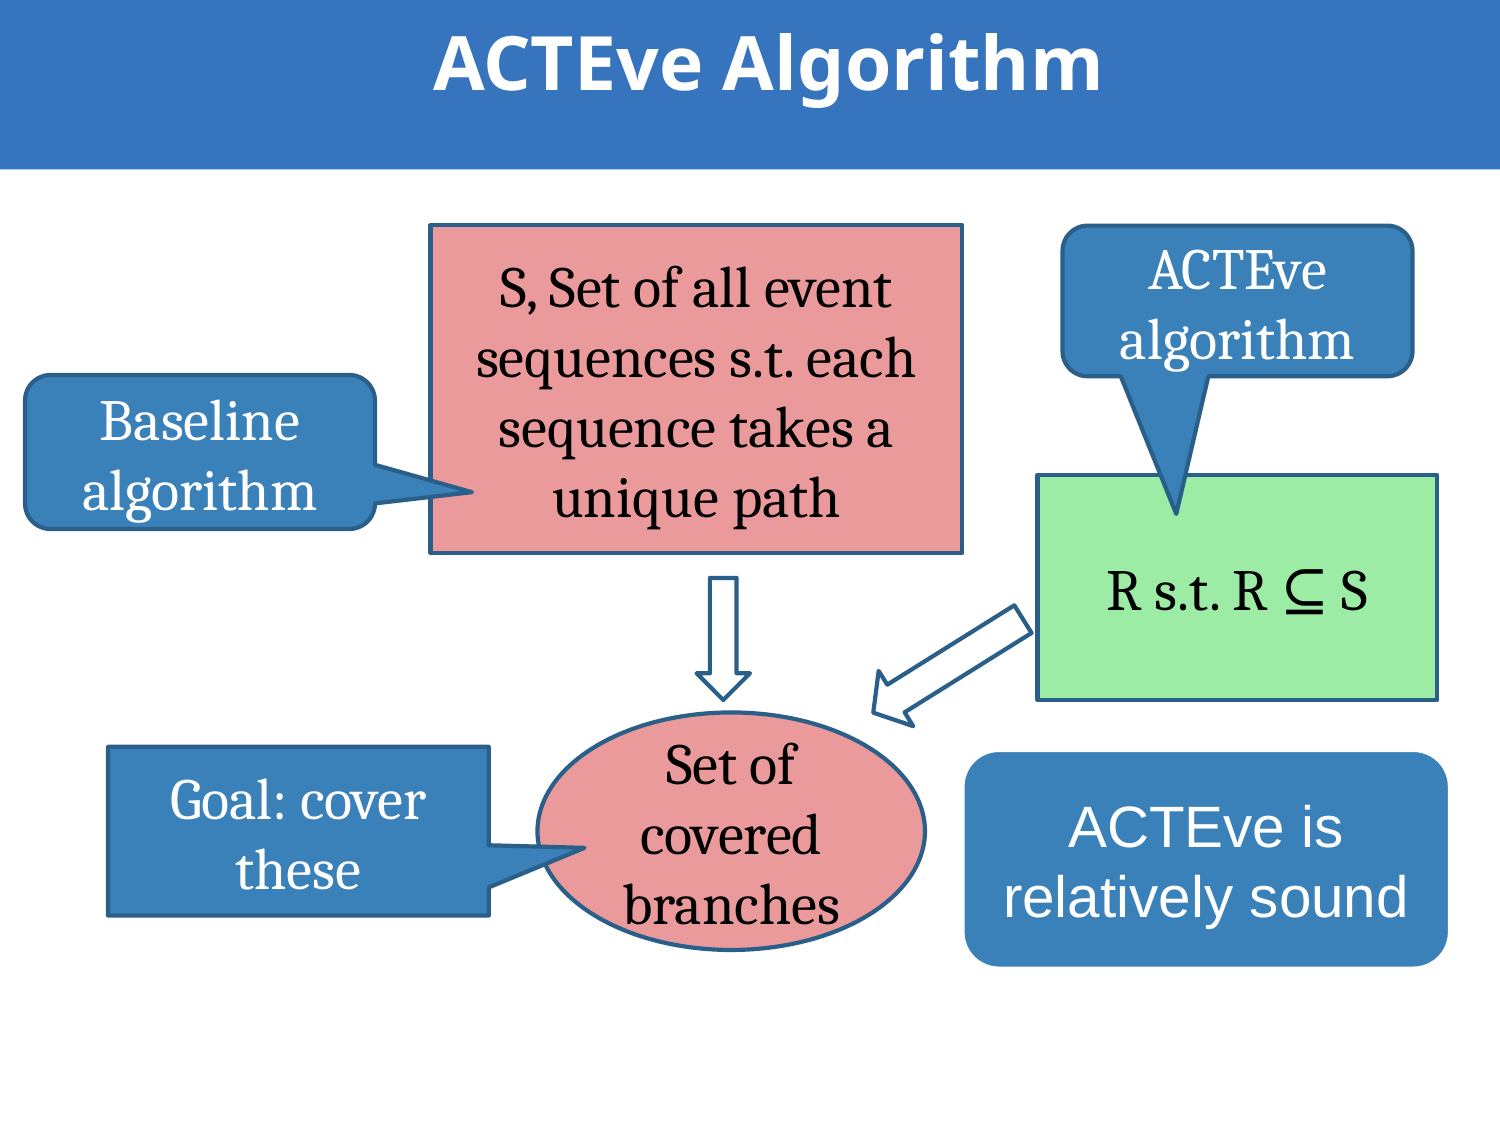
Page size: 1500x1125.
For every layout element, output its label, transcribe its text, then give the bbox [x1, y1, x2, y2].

text_box [871, 603, 1034, 729]
text_box [694, 575, 752, 703]
text_box S, Set of all event sequences s.t. each sequence takes a unique path [428, 223, 964, 555]
text_box ACTEve is relatively sound [960, 747, 1453, 971]
text_box Baseline algorithm [22, 372, 474, 532]
text_box Goal: cover these [105, 744, 587, 918]
text_box R s.t. R ⊆ S [1035, 473, 1439, 702]
text_box ACTEve algorithm [1060, 223, 1415, 517]
title ACTEve Algorithm [0, 0, 1500, 170]
text_box Set of covered branches [535, 710, 928, 953]
